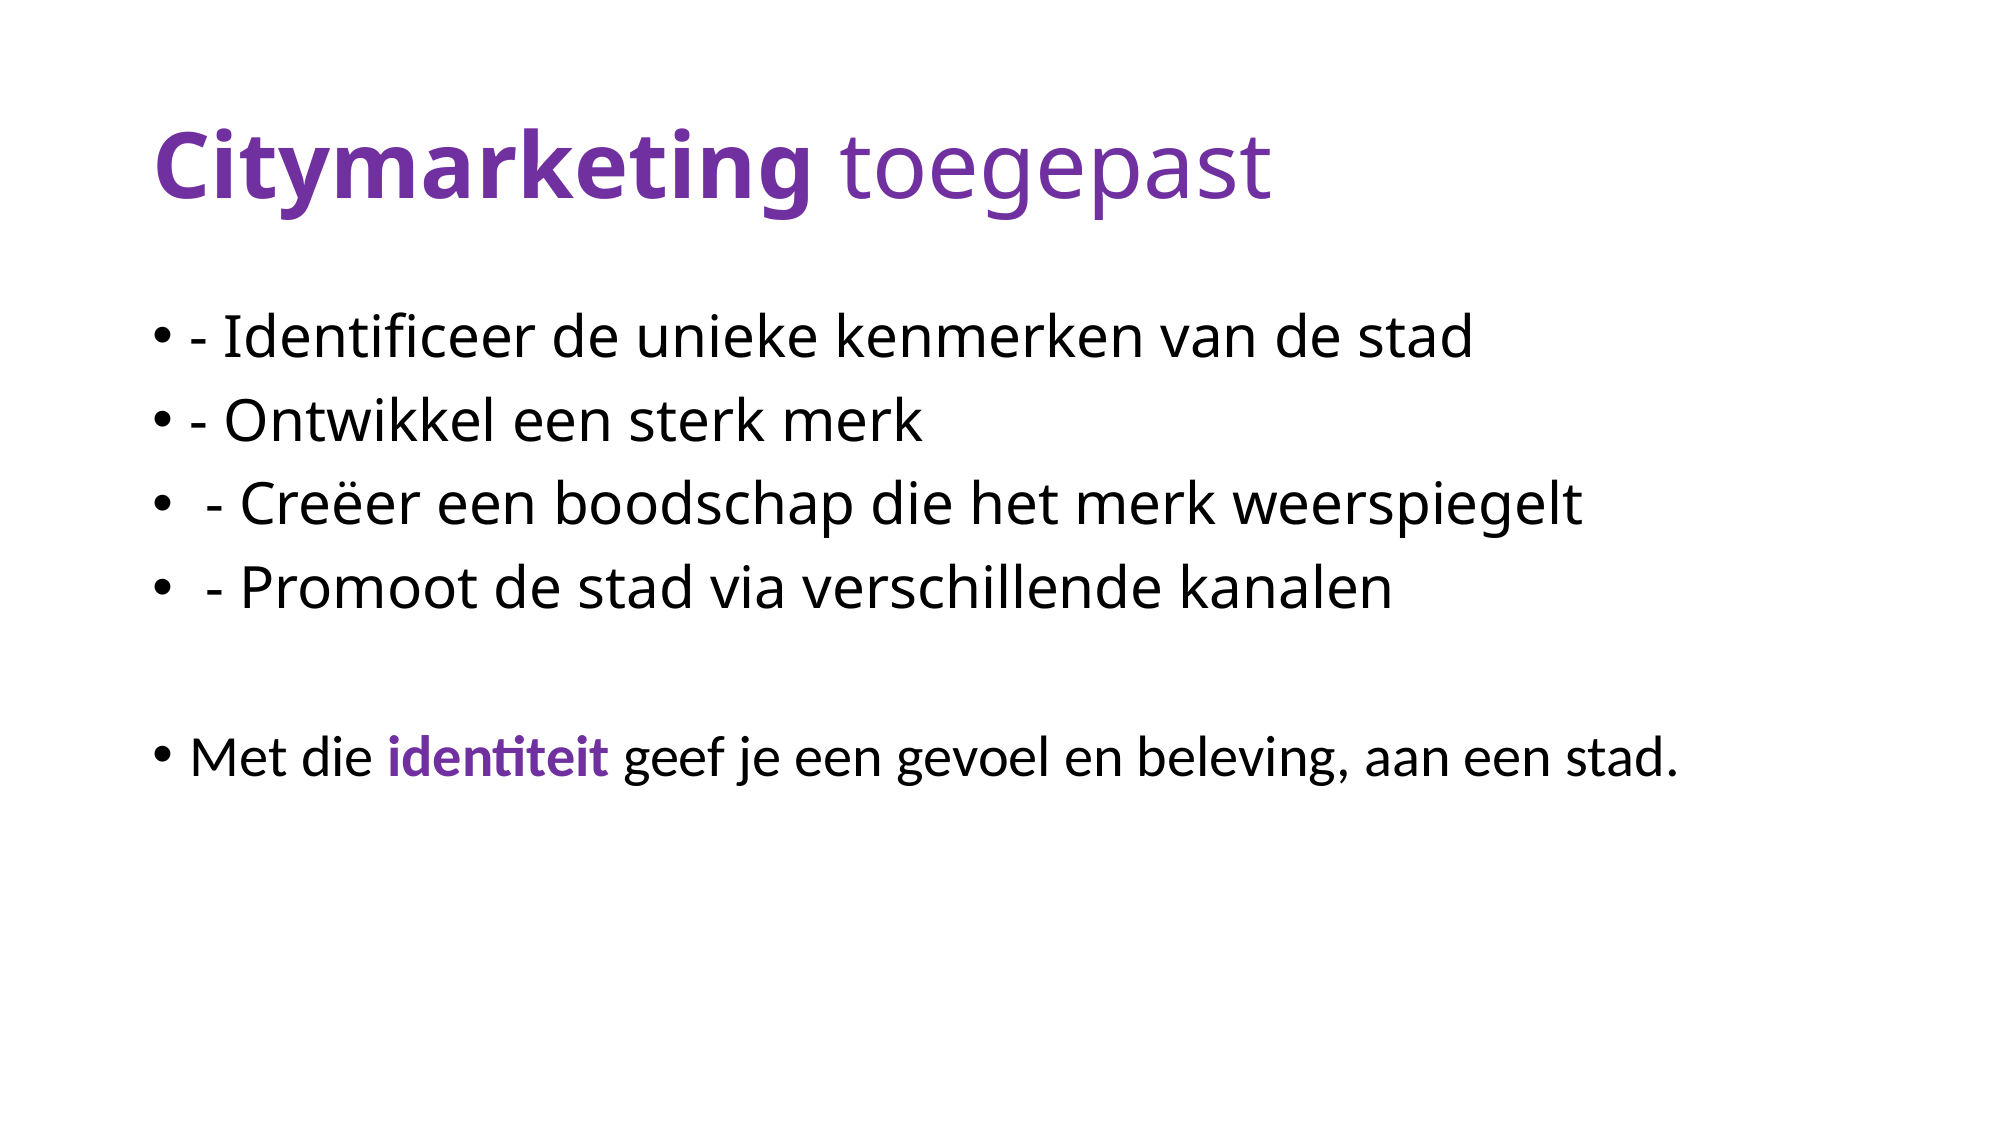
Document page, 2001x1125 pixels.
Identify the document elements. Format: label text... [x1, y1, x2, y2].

list - Identificeer de unieke kenmerken van de stad - Ontwikkel een sterk merk - Creëer een boodschap die het merk weerspiegelt - Promoot de stad via verschillende kanalen Met die identiteit geef je een gevoel en beleving, aan een stad. [137, 299, 1863, 1014]
title Citymarketing toegepast [137, 59, 1863, 278]
